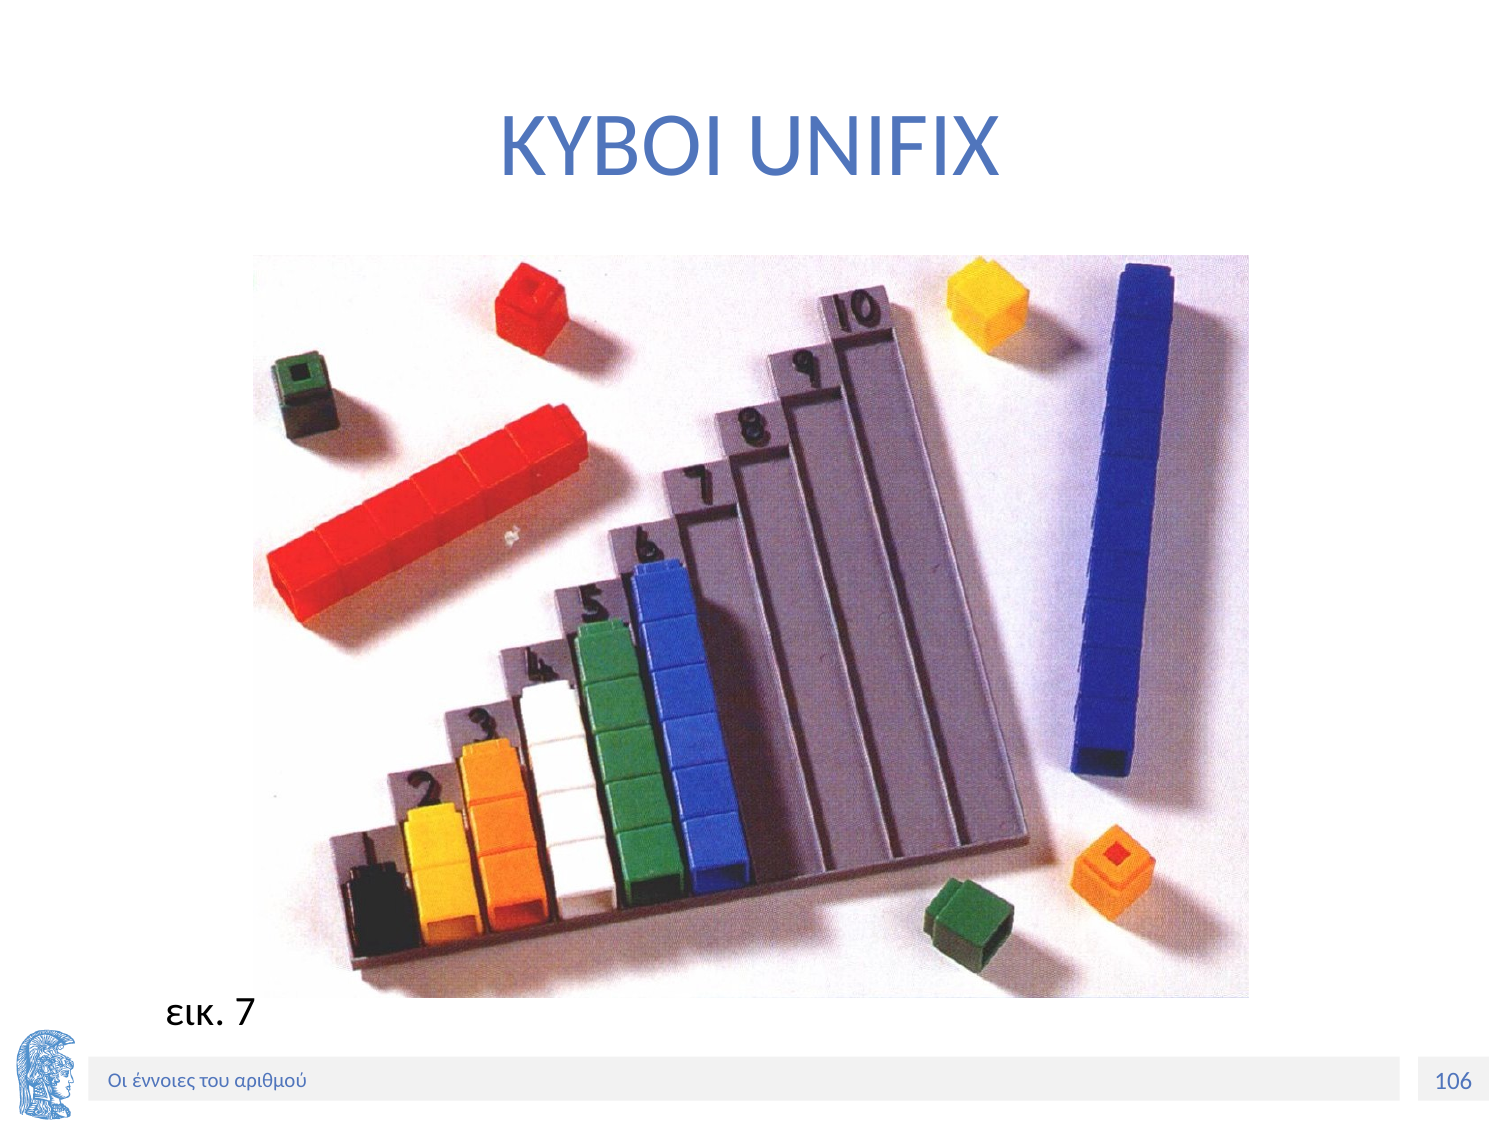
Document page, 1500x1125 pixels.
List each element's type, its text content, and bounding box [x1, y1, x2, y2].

text_box εικ. 7 [150, 975, 271, 1041]
title KYBOI UNIFIX [75, 45, 1425, 233]
picture [9, 1026, 81, 1120]
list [253, 255, 1249, 999]
